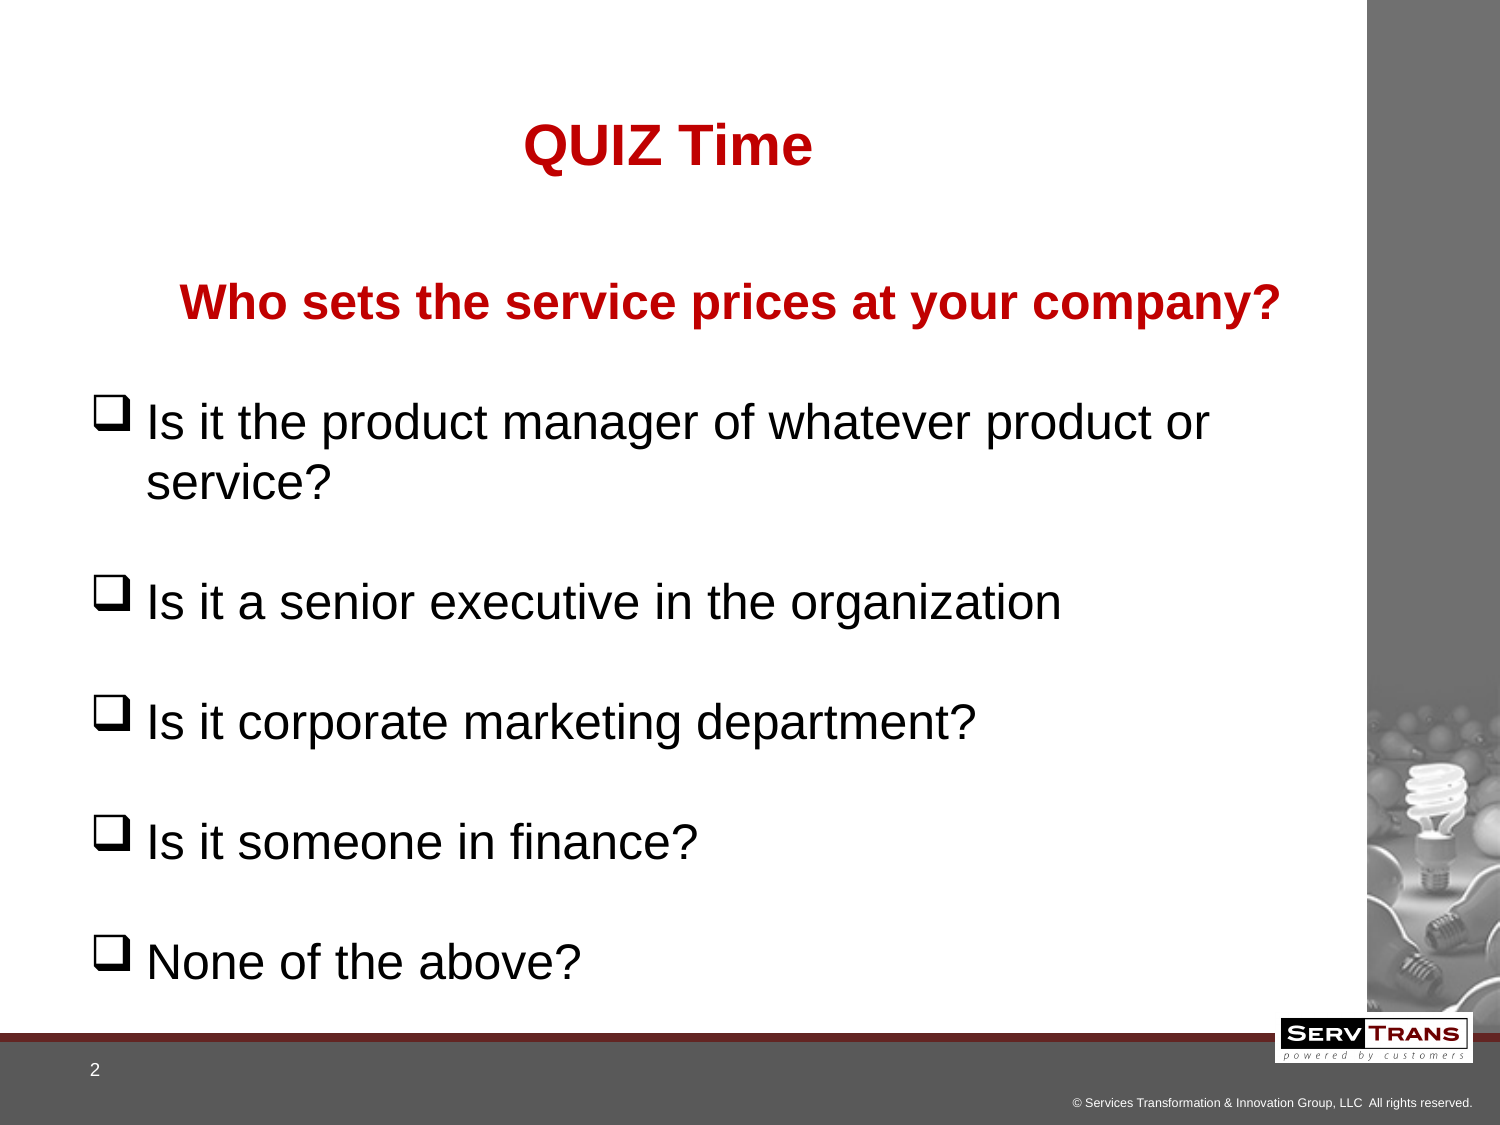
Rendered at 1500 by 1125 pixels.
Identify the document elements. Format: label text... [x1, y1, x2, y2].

text_box Who sets the service prices at your company? Is it the product manager of whatever product or service? Is it a senior executive in the organization Is it corporate marketing department? Is it someone in finance? None of the above? [75, 262, 1388, 998]
text_box QUIZ Time [374, 99, 963, 185]
picture [1275, 0, 1500, 1063]
